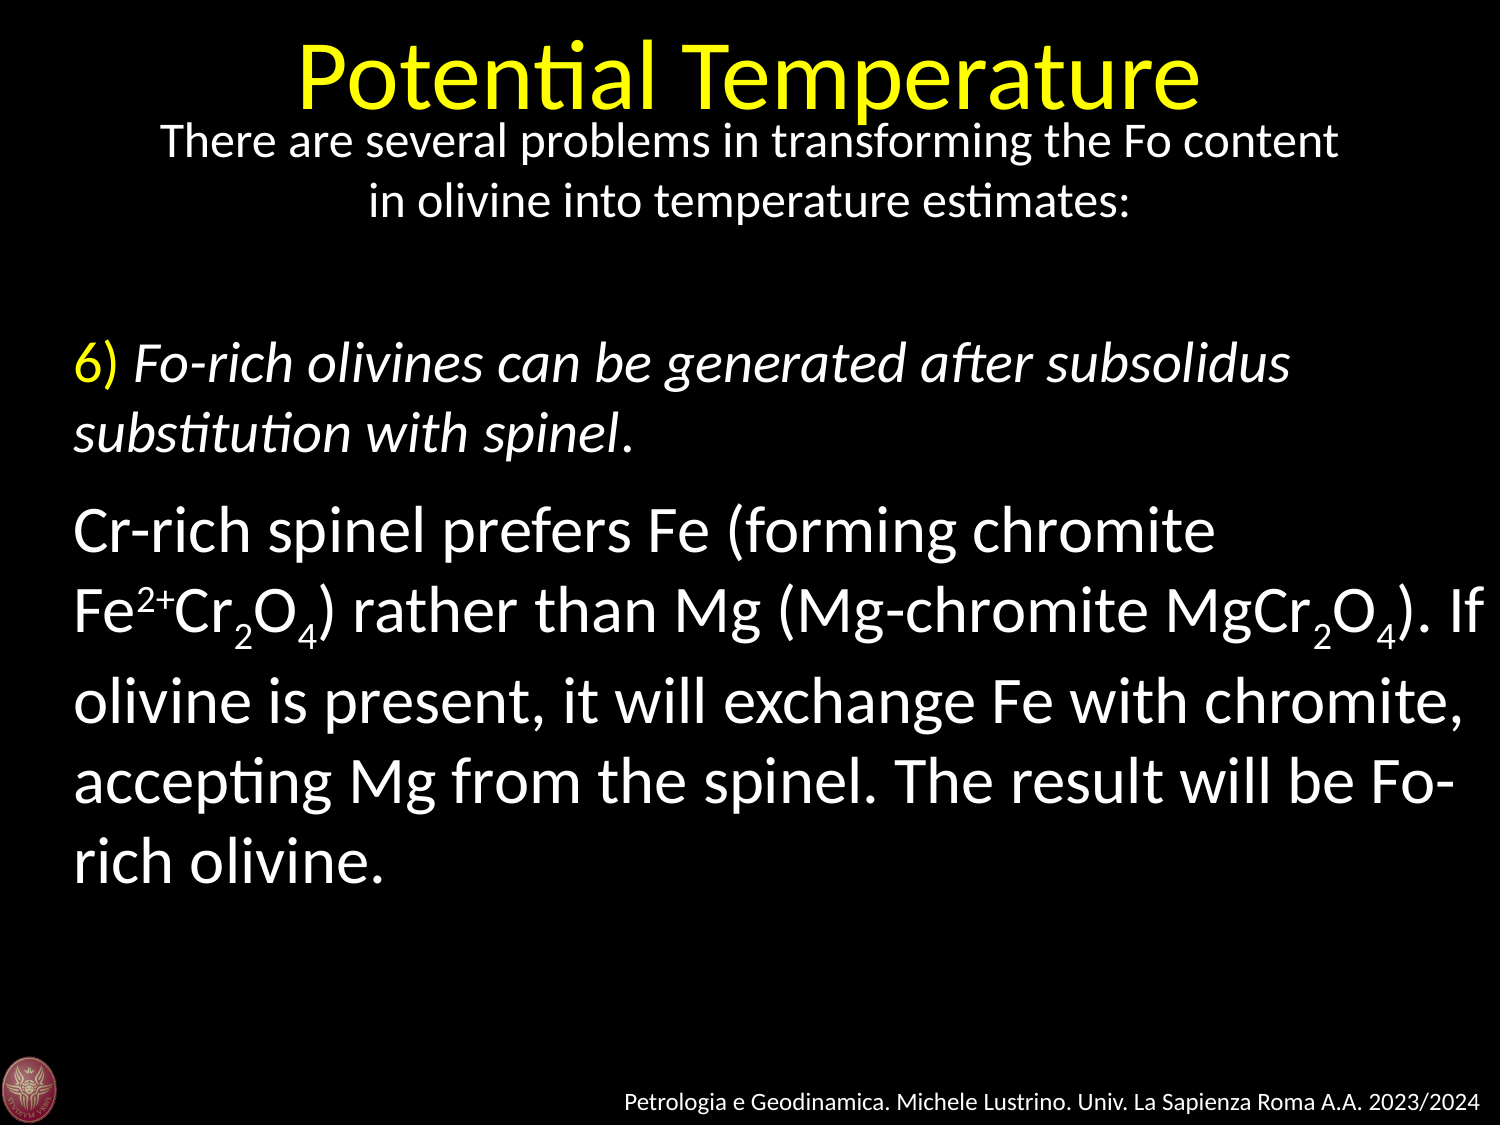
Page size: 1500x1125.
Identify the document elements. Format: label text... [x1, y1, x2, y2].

text_box 6) Fo-rich olivines can be generated after subsolidus substitution with spinel. Cr-rich spinel prefers Fe (forming chromite Fe2+Cr2O4) rather than Mg (Mg-chromite MgCr2O4). If olivine is present, it will exchange Fe with chromite, accepting Mg from the spinel. The result will be Fo-rich olivine. [58, 316, 1500, 905]
picture [0, 1055, 60, 1125]
text_box There are several problems in transforming the Fo content in olivine into temperature estimates: [137, 99, 1363, 235]
text_box Potential Temperature [272, 2, 1227, 99]
